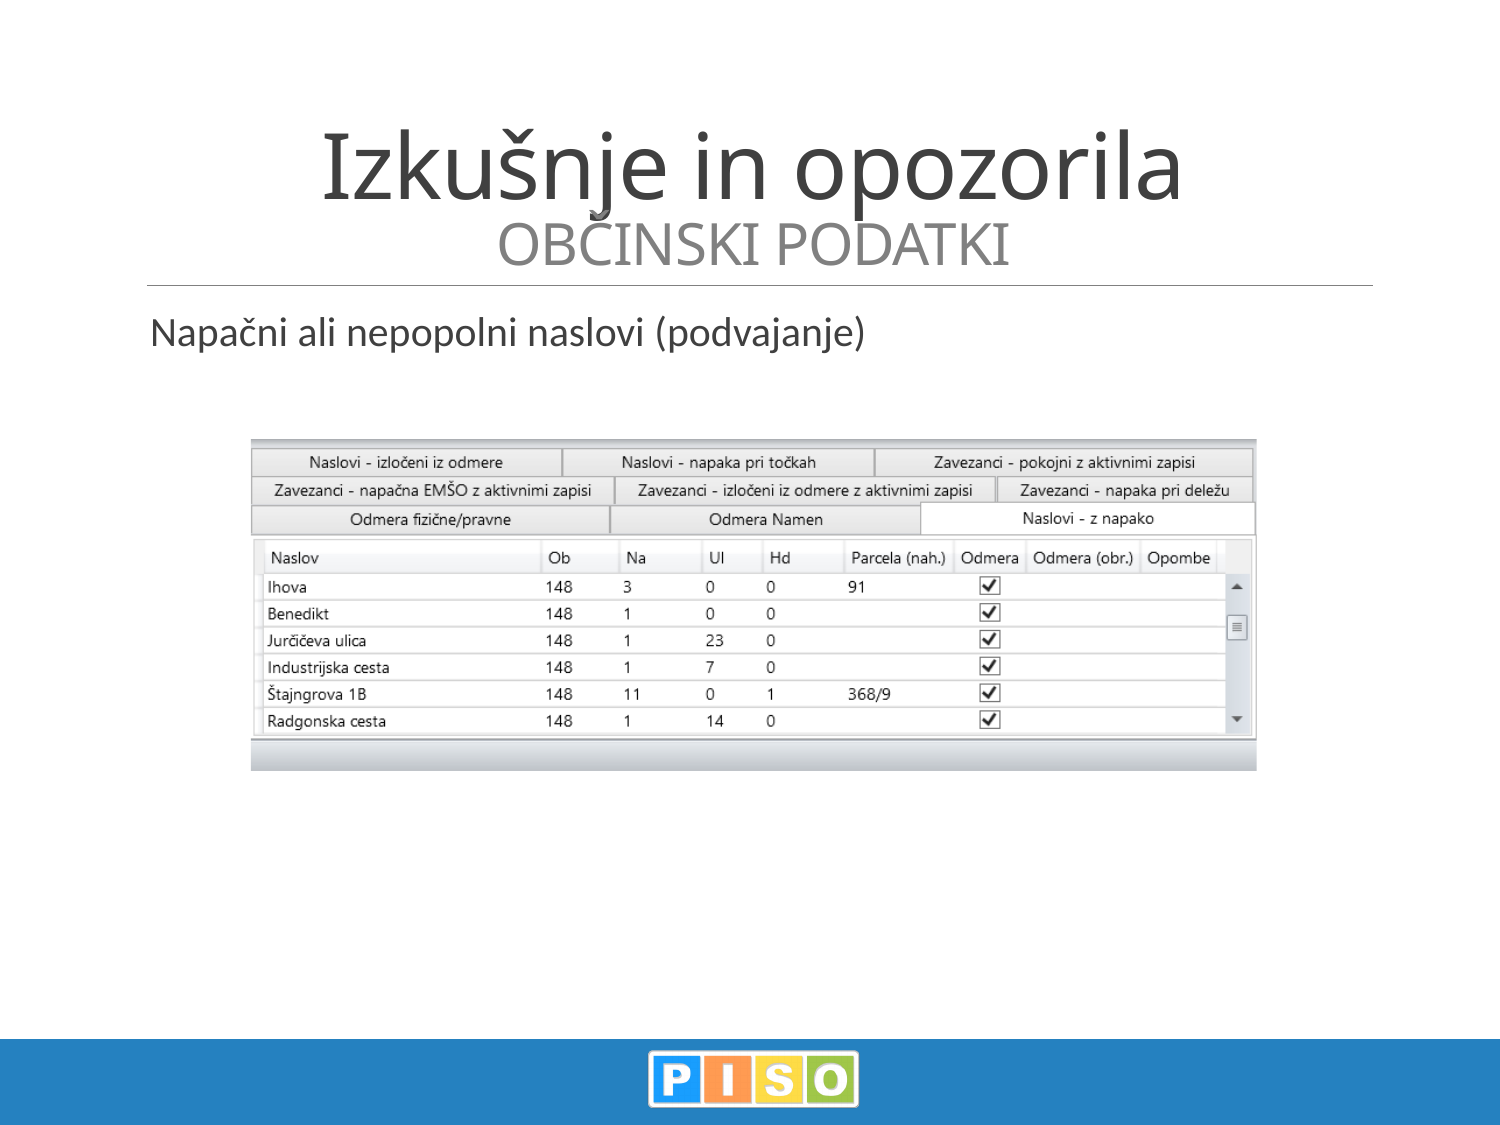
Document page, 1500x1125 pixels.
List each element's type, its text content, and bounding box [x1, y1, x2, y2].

picture [250, 438, 1257, 772]
title Izkušnje in opozorila OBČINSKI PODATKI [135, 47, 1373, 285]
picture [647, 1049, 860, 1109]
list Napačni ali nepopolni naslovi (podvajanje) [135, 302, 1373, 963]
